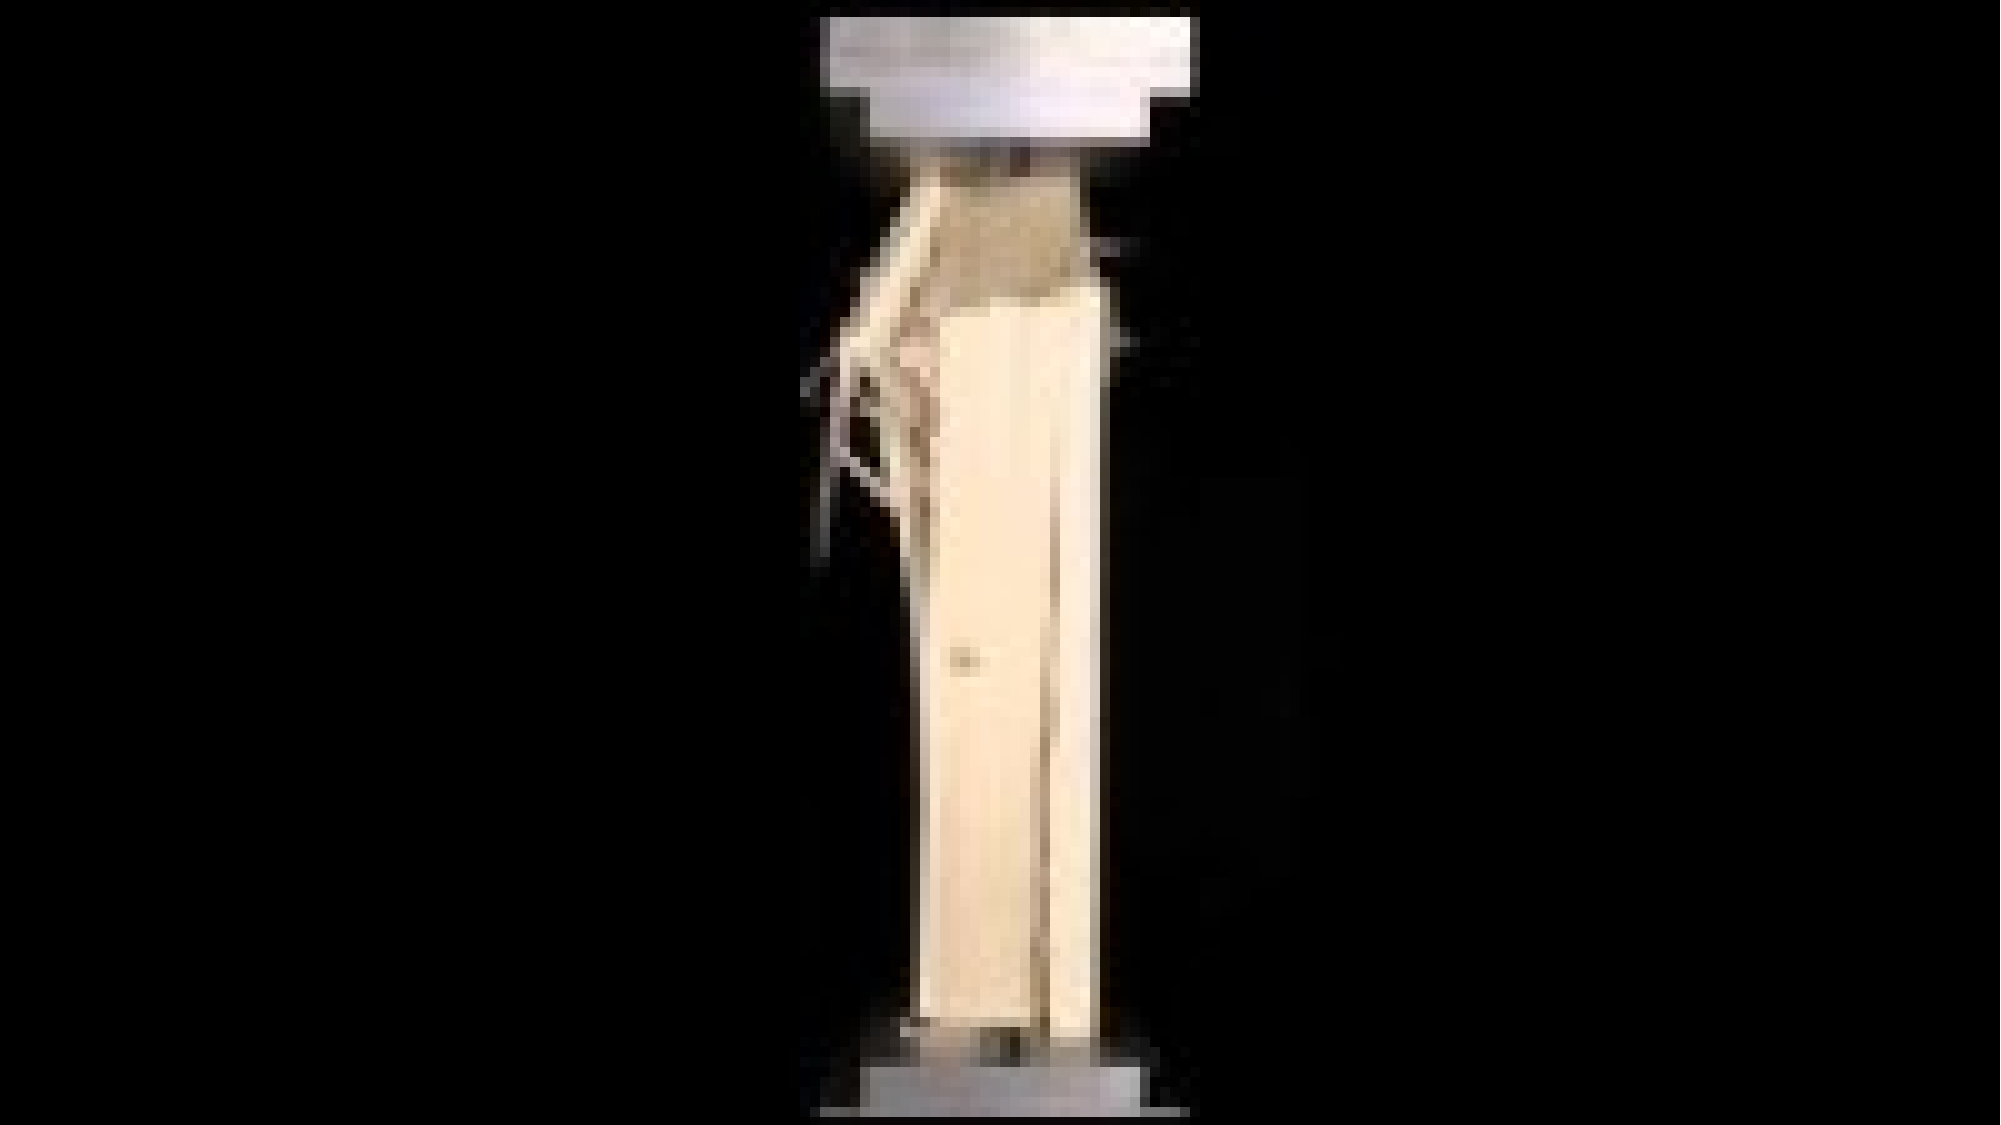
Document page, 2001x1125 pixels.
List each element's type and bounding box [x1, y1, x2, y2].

text_box [0, 0, 2000, 1125]
